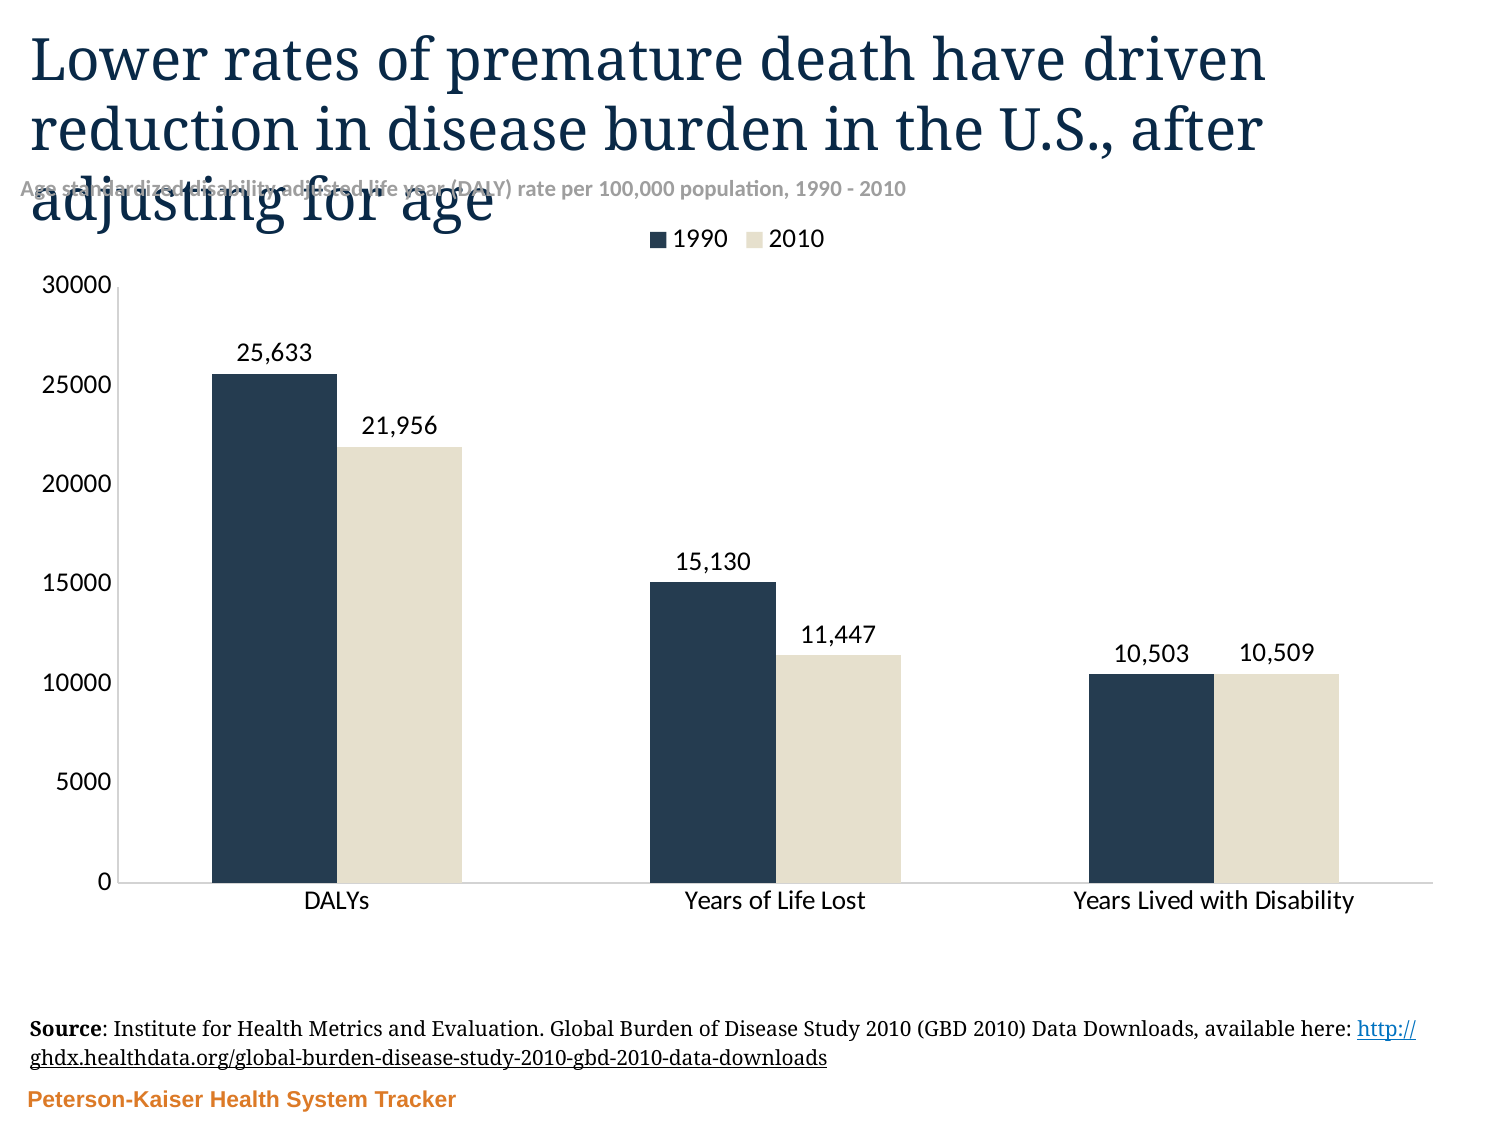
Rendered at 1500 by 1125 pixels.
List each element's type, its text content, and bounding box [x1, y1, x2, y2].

chart [12, 209, 1463, 931]
text_box Age standardized disability adjusted life year (DALY) rate per 100,000 population, 1990 - 2010 [5, 166, 923, 209]
list Source: Institute for Health Metrics and Evaluation. Global Burden of Disease Study 2010 (GBD 2010) Data Downloads, available here: http://ghdx.healthdata.org/global-burden-disease-study-2010-gbd-2010-data-downloads [15, 960, 1488, 1080]
title Lower rates of premature death have driven reduction in disease burden in the U.S., after adjusting for age [14, 14, 1486, 166]
